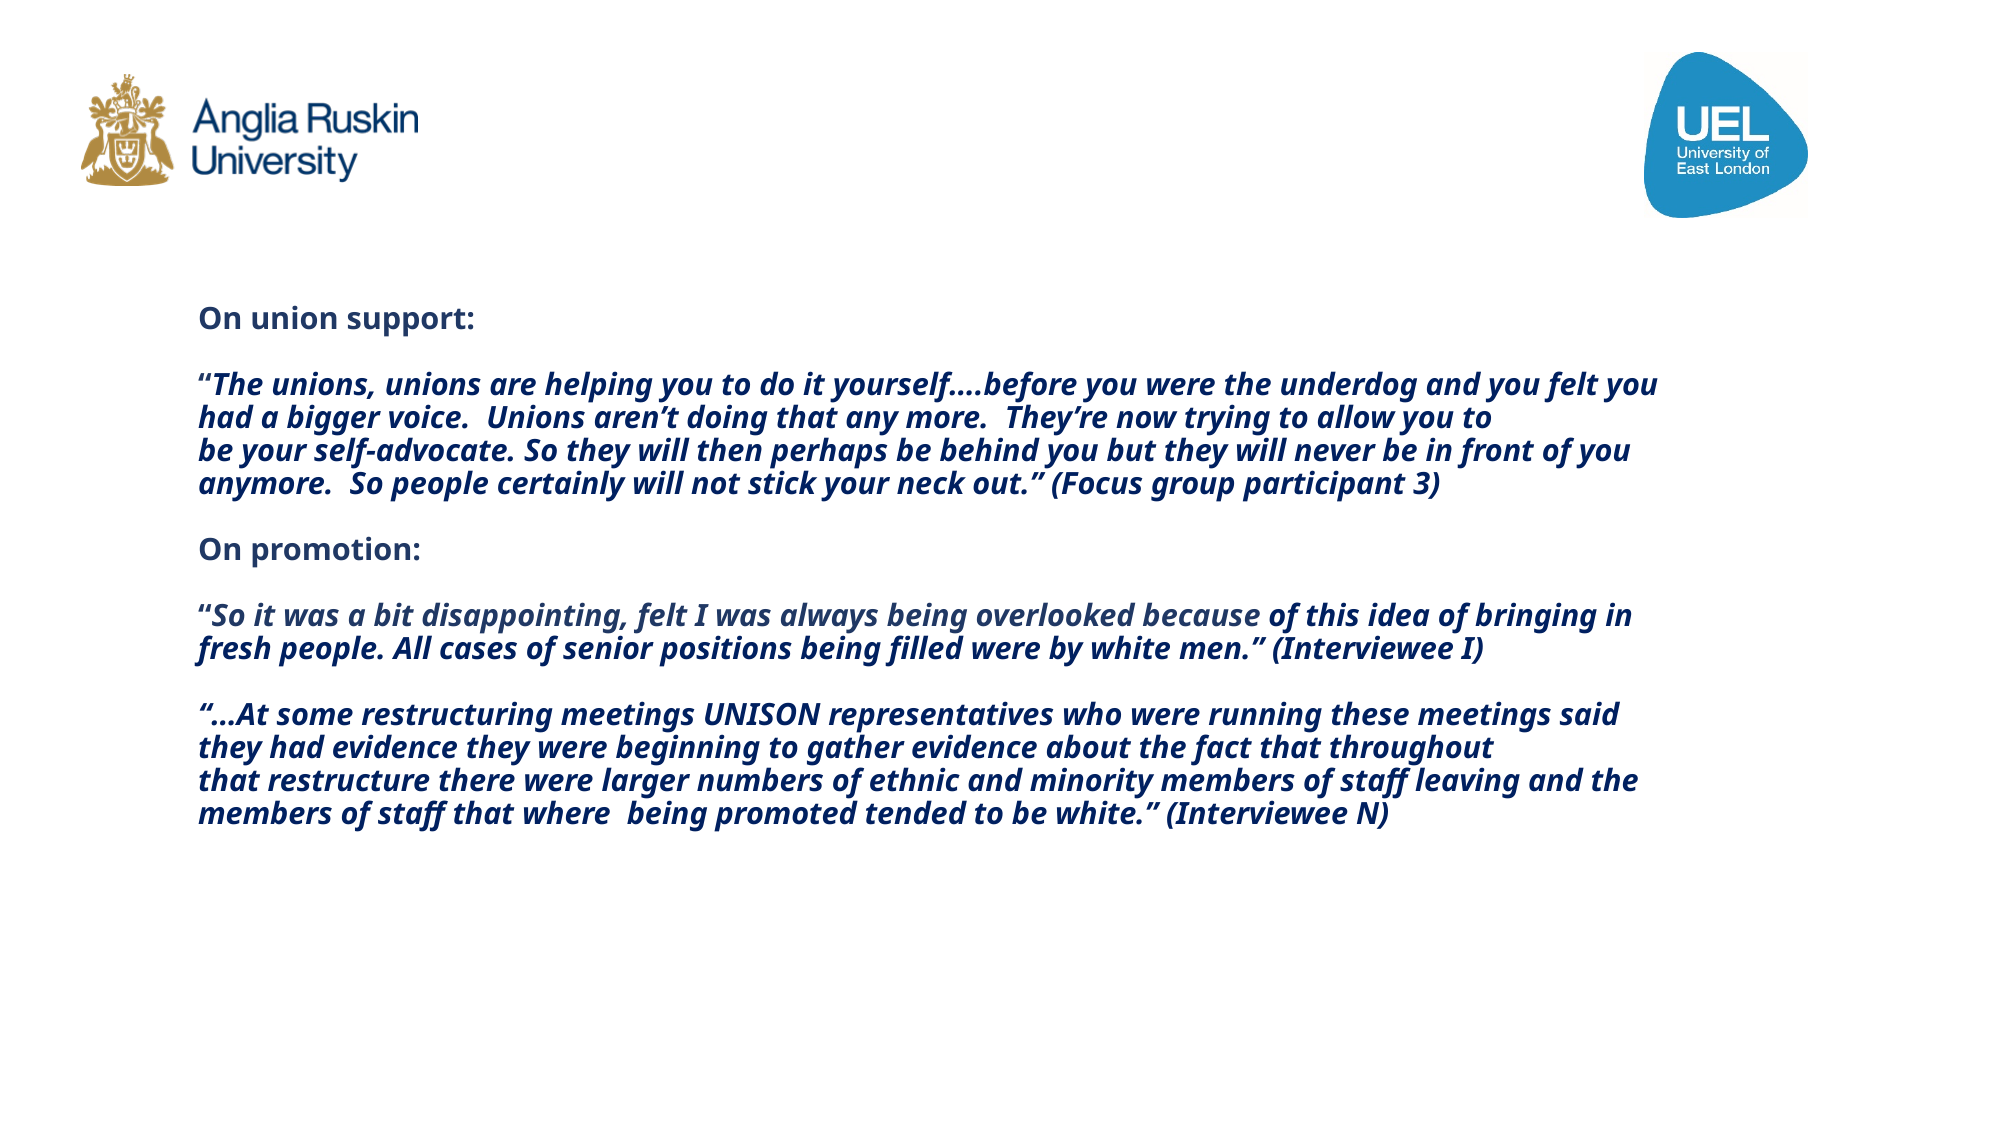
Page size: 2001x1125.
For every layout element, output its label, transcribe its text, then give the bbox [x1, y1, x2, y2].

title On union support: “The unions, unions are helping you to do it yourself….before you were the underdog and you felt you had a bigger voice. Unions aren’t doing that any more. They’re now trying to allow you to be your self-advocate. So they will then perhaps be behind you but they will never be in front of you anymore. So people certainly will not stick your neck out.” (Focus group participant 3) On promotion: “So it was a bit disappointing, felt I was always being overlooked because of this idea of bringing in fresh people. All cases of senior positions being filled were by white men.” (Interviewee I) “…At some restructuring meetings UNISON representatives who were running these meetings said they had evidence they were beginning to gather evidence about the fact that throughout that restructure there were larger numbers of ethnic and minority members of staff leaving and the members of staff that where being promoted tended to be white.” (Interviewee N) [183, 282, 1684, 974]
picture [81, 74, 418, 186]
picture [1644, 52, 1808, 219]
